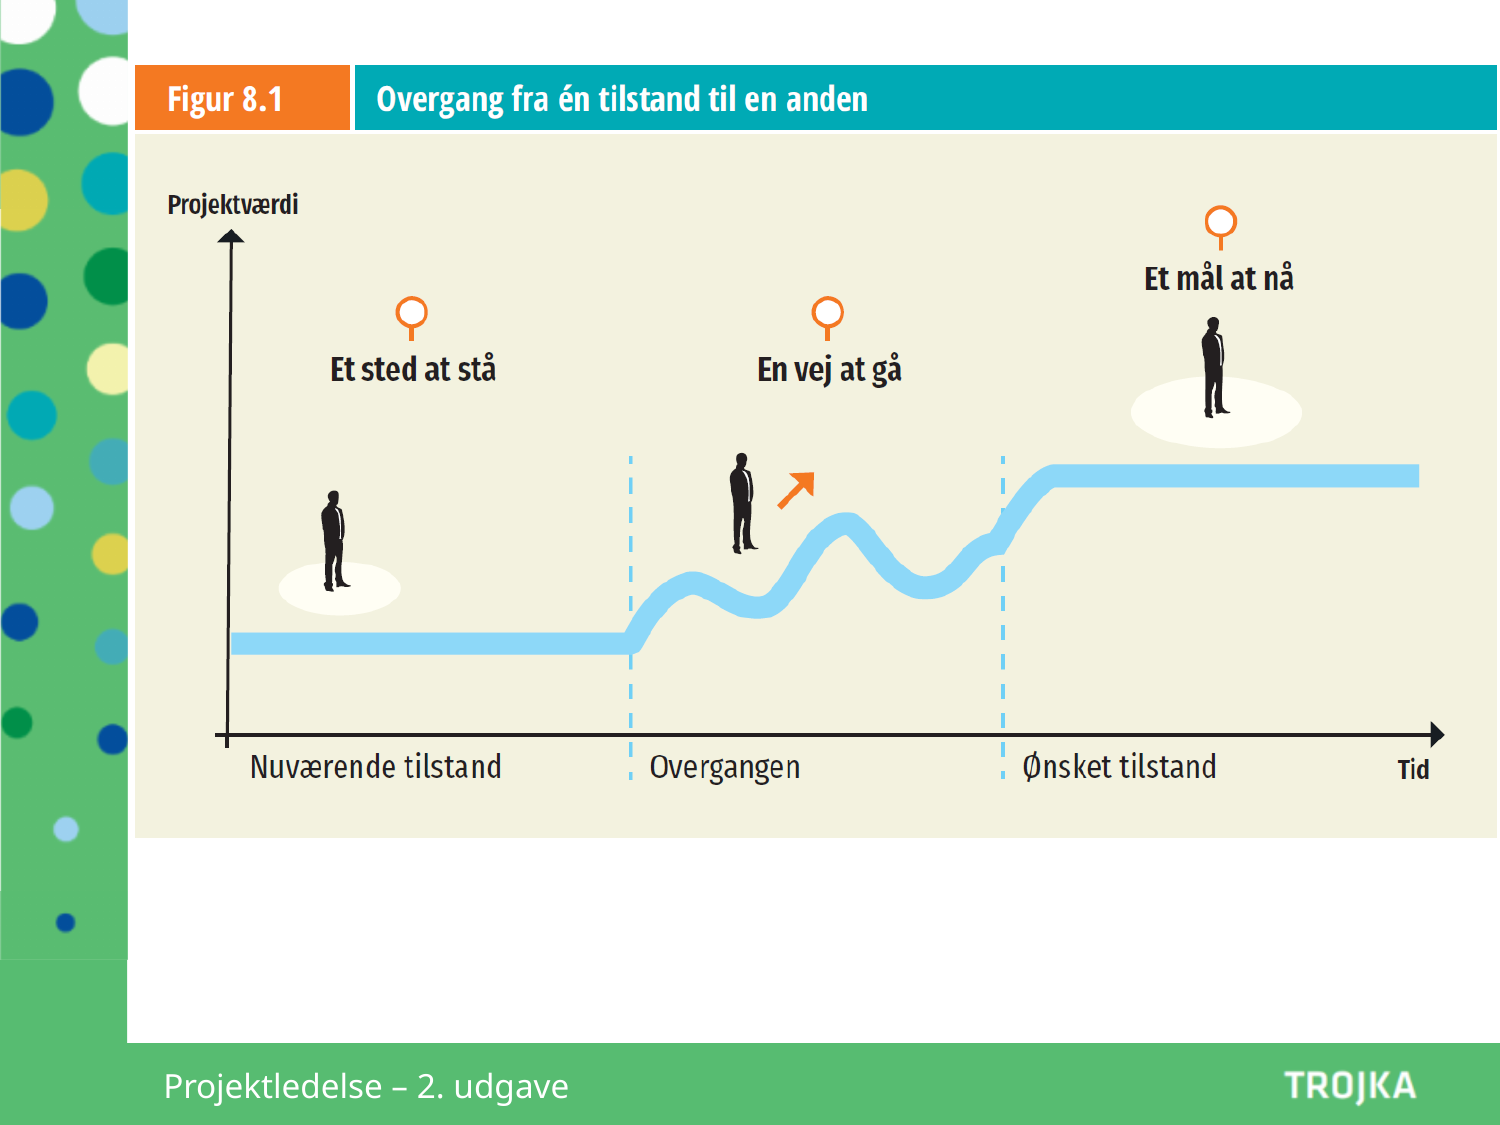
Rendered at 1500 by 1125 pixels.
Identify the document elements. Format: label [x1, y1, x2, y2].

picture [1, 0, 127, 959]
picture [130, 59, 1500, 844]
picture [0, 960, 1500, 1125]
